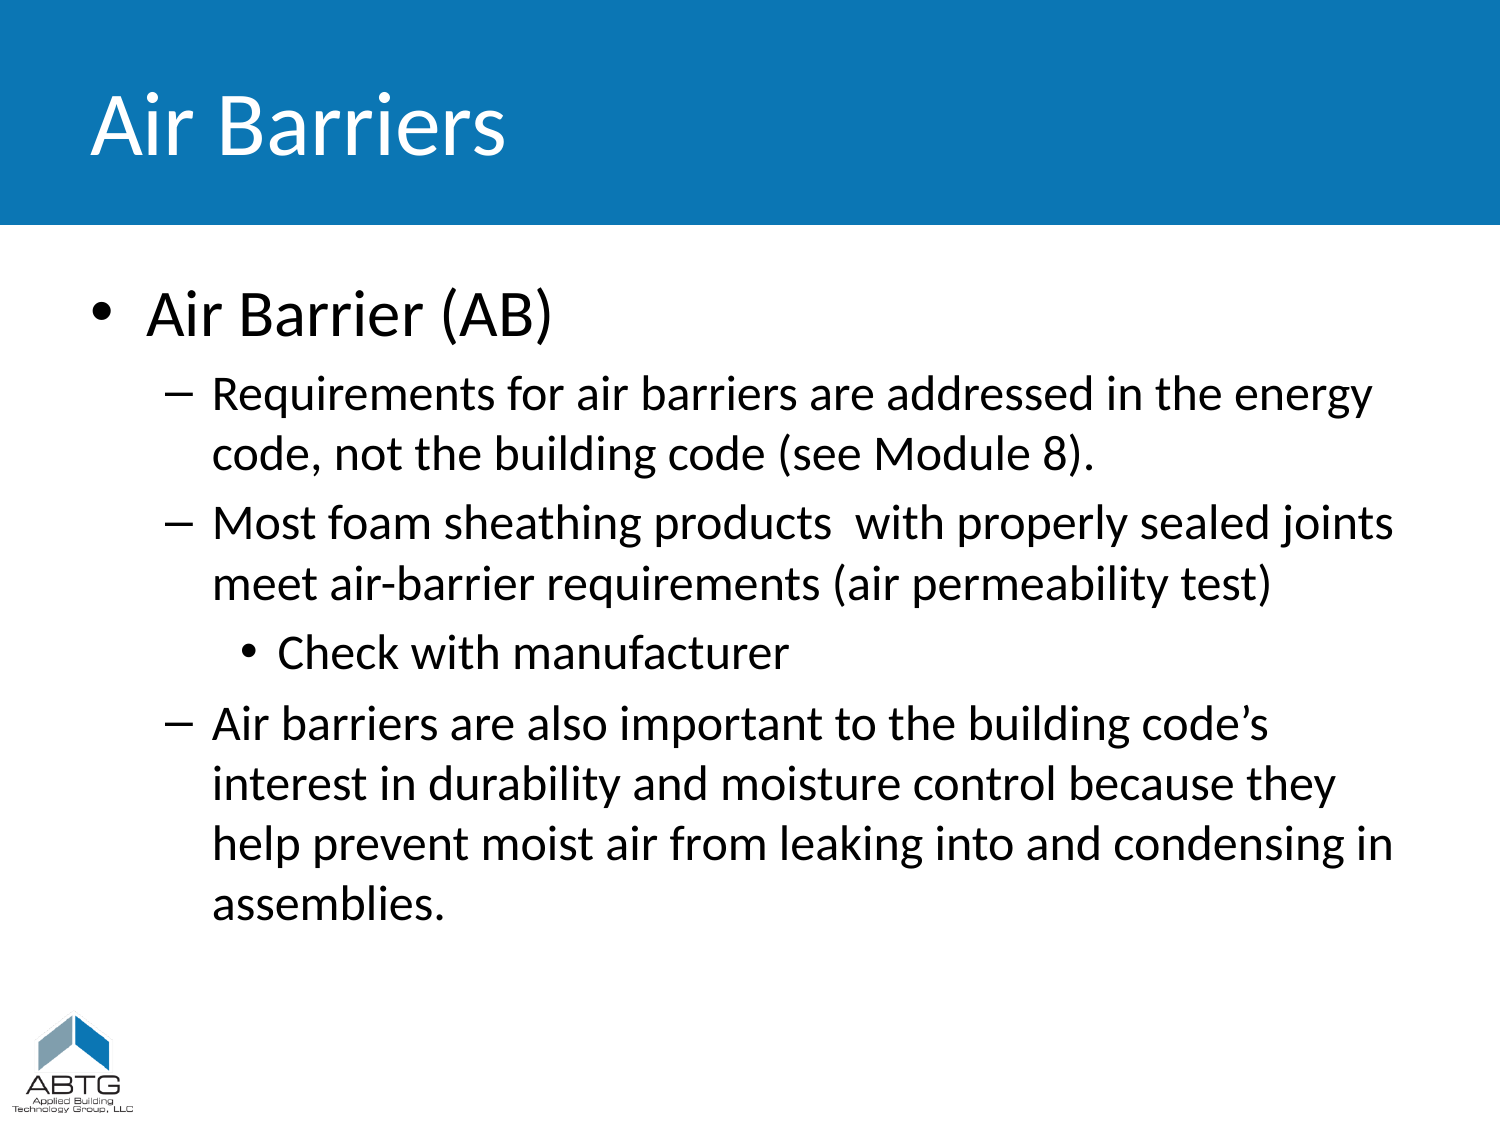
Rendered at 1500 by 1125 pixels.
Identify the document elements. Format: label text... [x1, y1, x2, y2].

picture [12, 1010, 133, 1113]
title Air Barriers [75, 24, 1425, 213]
list Air Barrier (AB) Requirements for air barriers are addressed in the energy code, not the building code (see Module 8). Most foam sheathing products with properly sealed joints meet air-barrier requirements (air permeability test) Check with manufacturer Air barriers are also important to the building code’s interest in durability and moisture control because they help prevent moist air from leaking into and condensing in assemblies. [75, 262, 1425, 1005]
